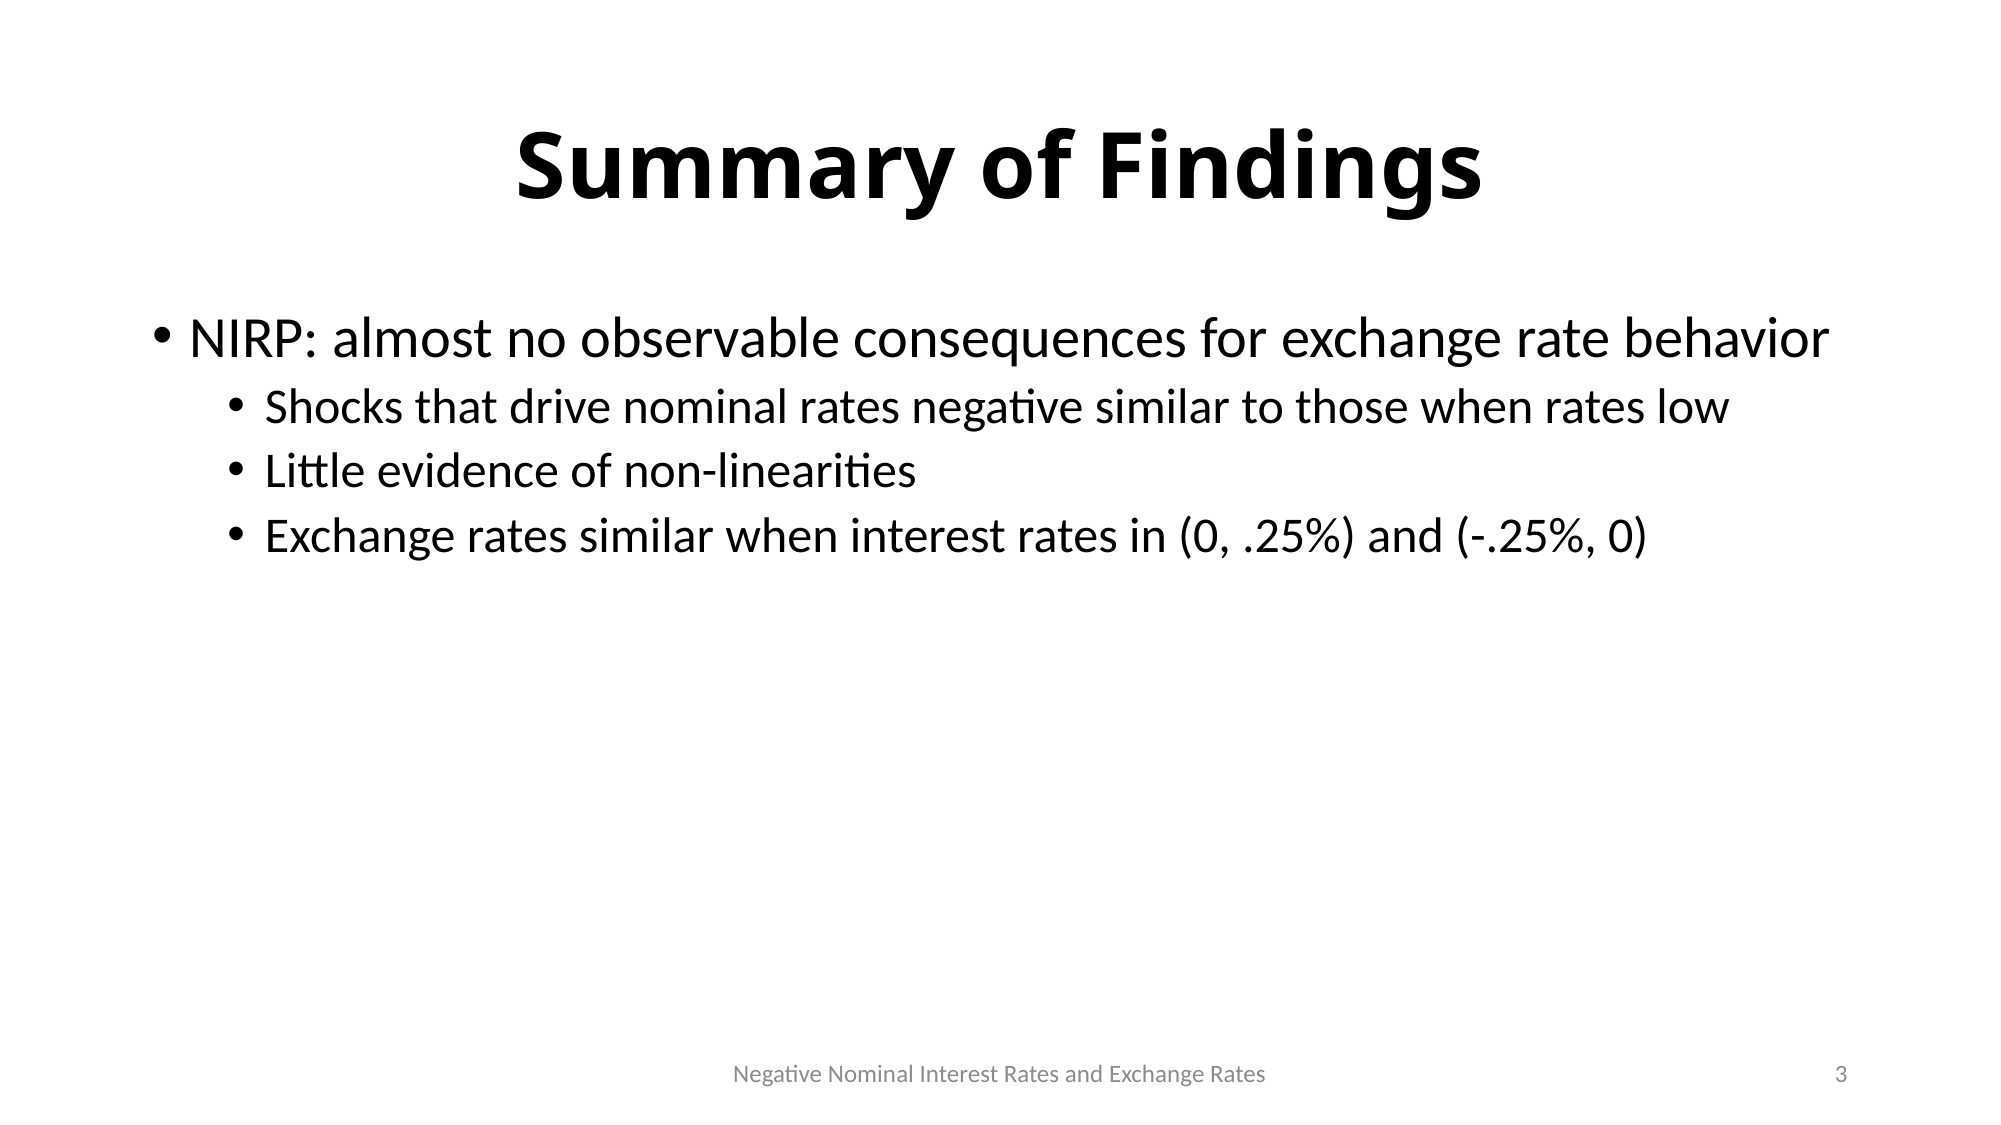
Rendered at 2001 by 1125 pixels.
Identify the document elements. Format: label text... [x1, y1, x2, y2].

list NIRP: almost no observable consequences for exchange rate behavior Shocks that drive nominal rates negative similar to those when rates low Little evidence of non-linearities Exchange rates similar when interest rates in (0, .25%) and (-.25%, 0) [137, 299, 1863, 1014]
slide_number 3 [1412, 1042, 1863, 1103]
title Summary of Findings [137, 59, 1863, 278]
footer Negative Nominal Interest Rates and Exchange Rates [662, 1042, 1338, 1103]
